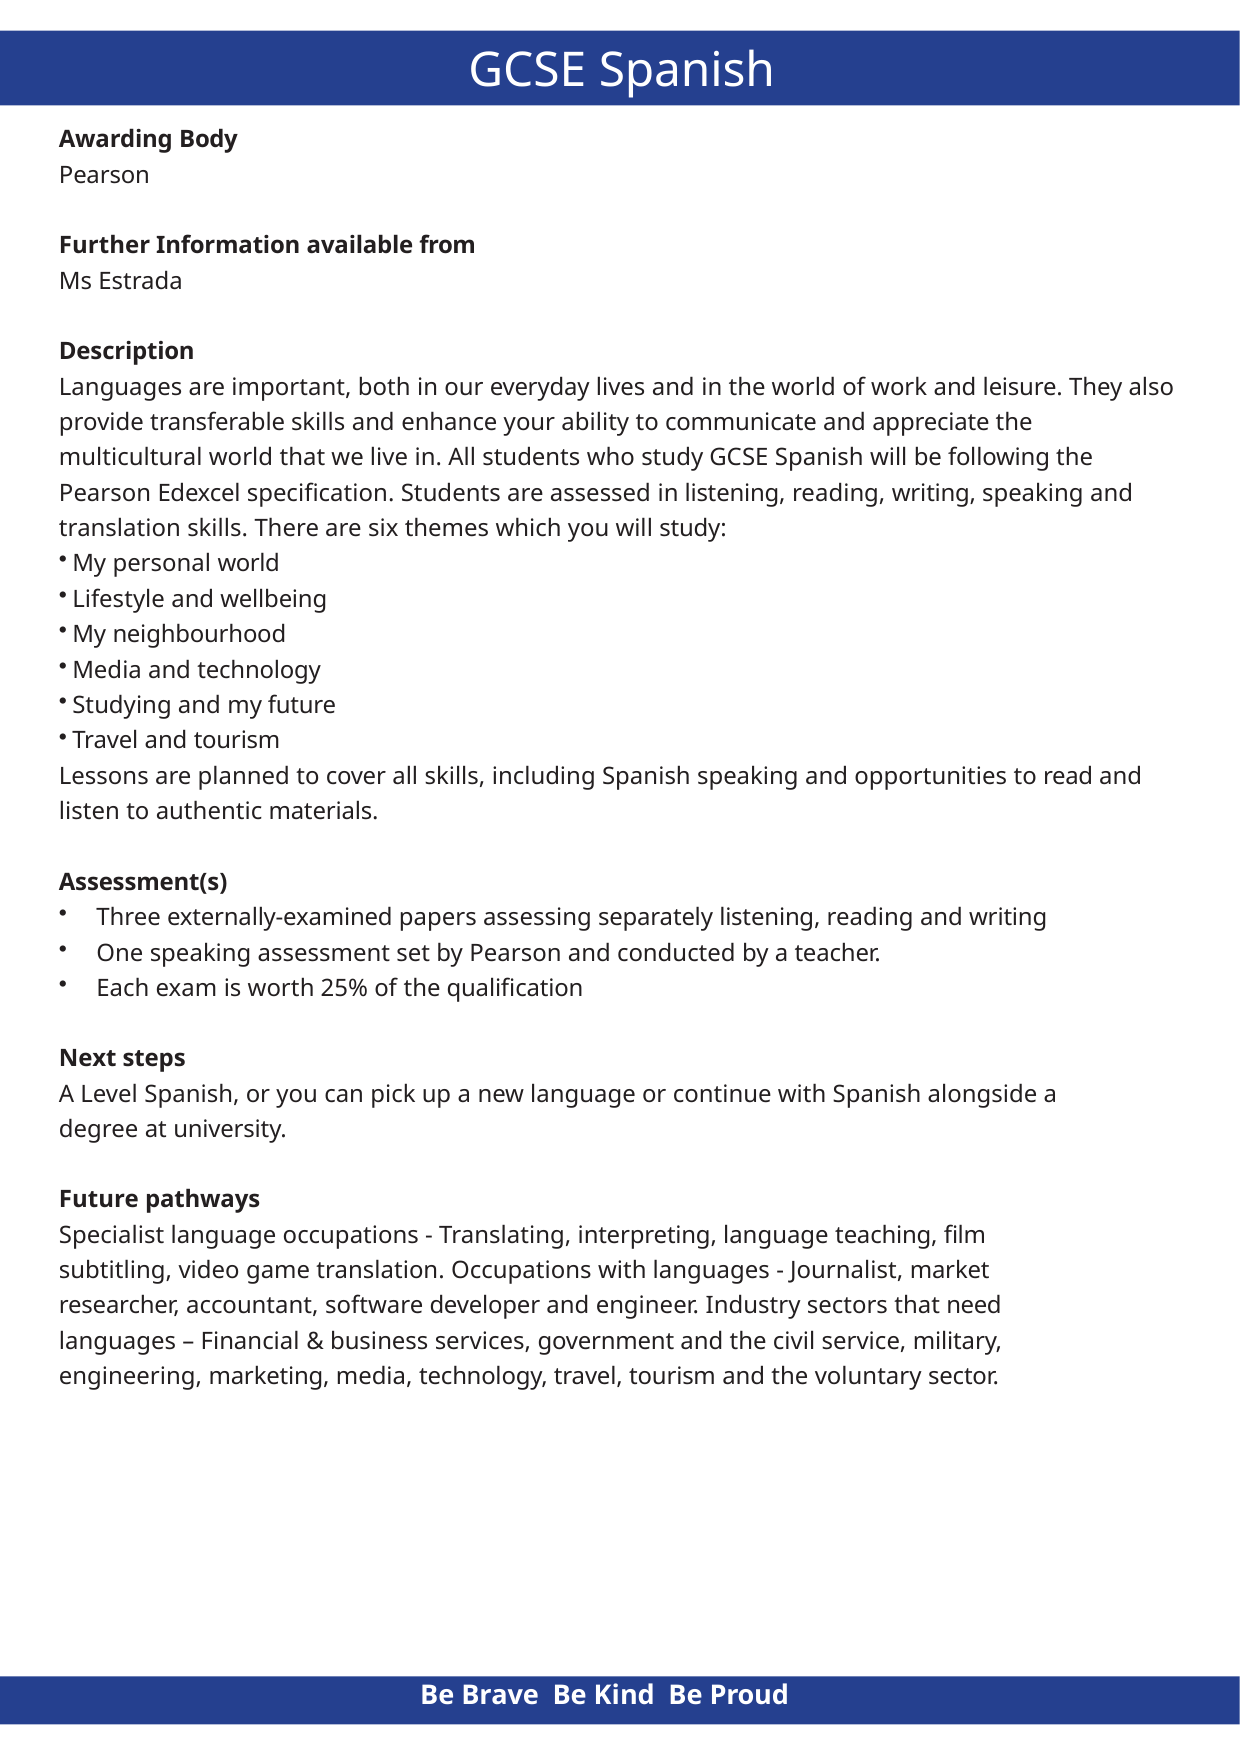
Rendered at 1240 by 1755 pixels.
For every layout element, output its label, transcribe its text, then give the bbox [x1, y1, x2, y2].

footer Be Brave Be Kind Be Proud [417, 1656, 823, 1755]
title GCSE Spanish [131, 36, 1109, 115]
text_box Awarding Body Pearson Further Information available from Ms Estrada Description Languages are important, both in our everyday lives and in the world of work and leisure. They also provide transferable skills and enhance your ability to communicate and appreciate the multicultural world that we live in. All students who study GCSE Spanish will be following the Pearson Edexcel specification. Students are assessed in listening, reading, writing, speaking and translation skills. There are six themes which you will study: My personal world Lifestyle and wellbeing My neighbourhood Media and technology Studying and my future Travel and tourism Lessons are planned to cover all skills, including Spanish speaking and opportunities to read and listen to authentic materials. Assessment(s) Three externally-examined papers assessing separately listening, reading and writing One speaking assessment set by Pearson and conducted by a teacher. Each exam is worth 25% of the qualification Next steps A Level Spanish, or you can pick up a new language or continue with Spanish alongside a degree at university. Future pathways Specialist language occupations - Translating, interpreting, language teaching, film subtitling, video game translation. Occupations with languages - Journalist, market researcher, accountant, software developer and engineer. Industry sectors that need languages – Financial & business services, government and the civil service, military, engineering, marketing, media, technology, travel, tourism and the voluntary sector. [56, 115, 1179, 1390]
